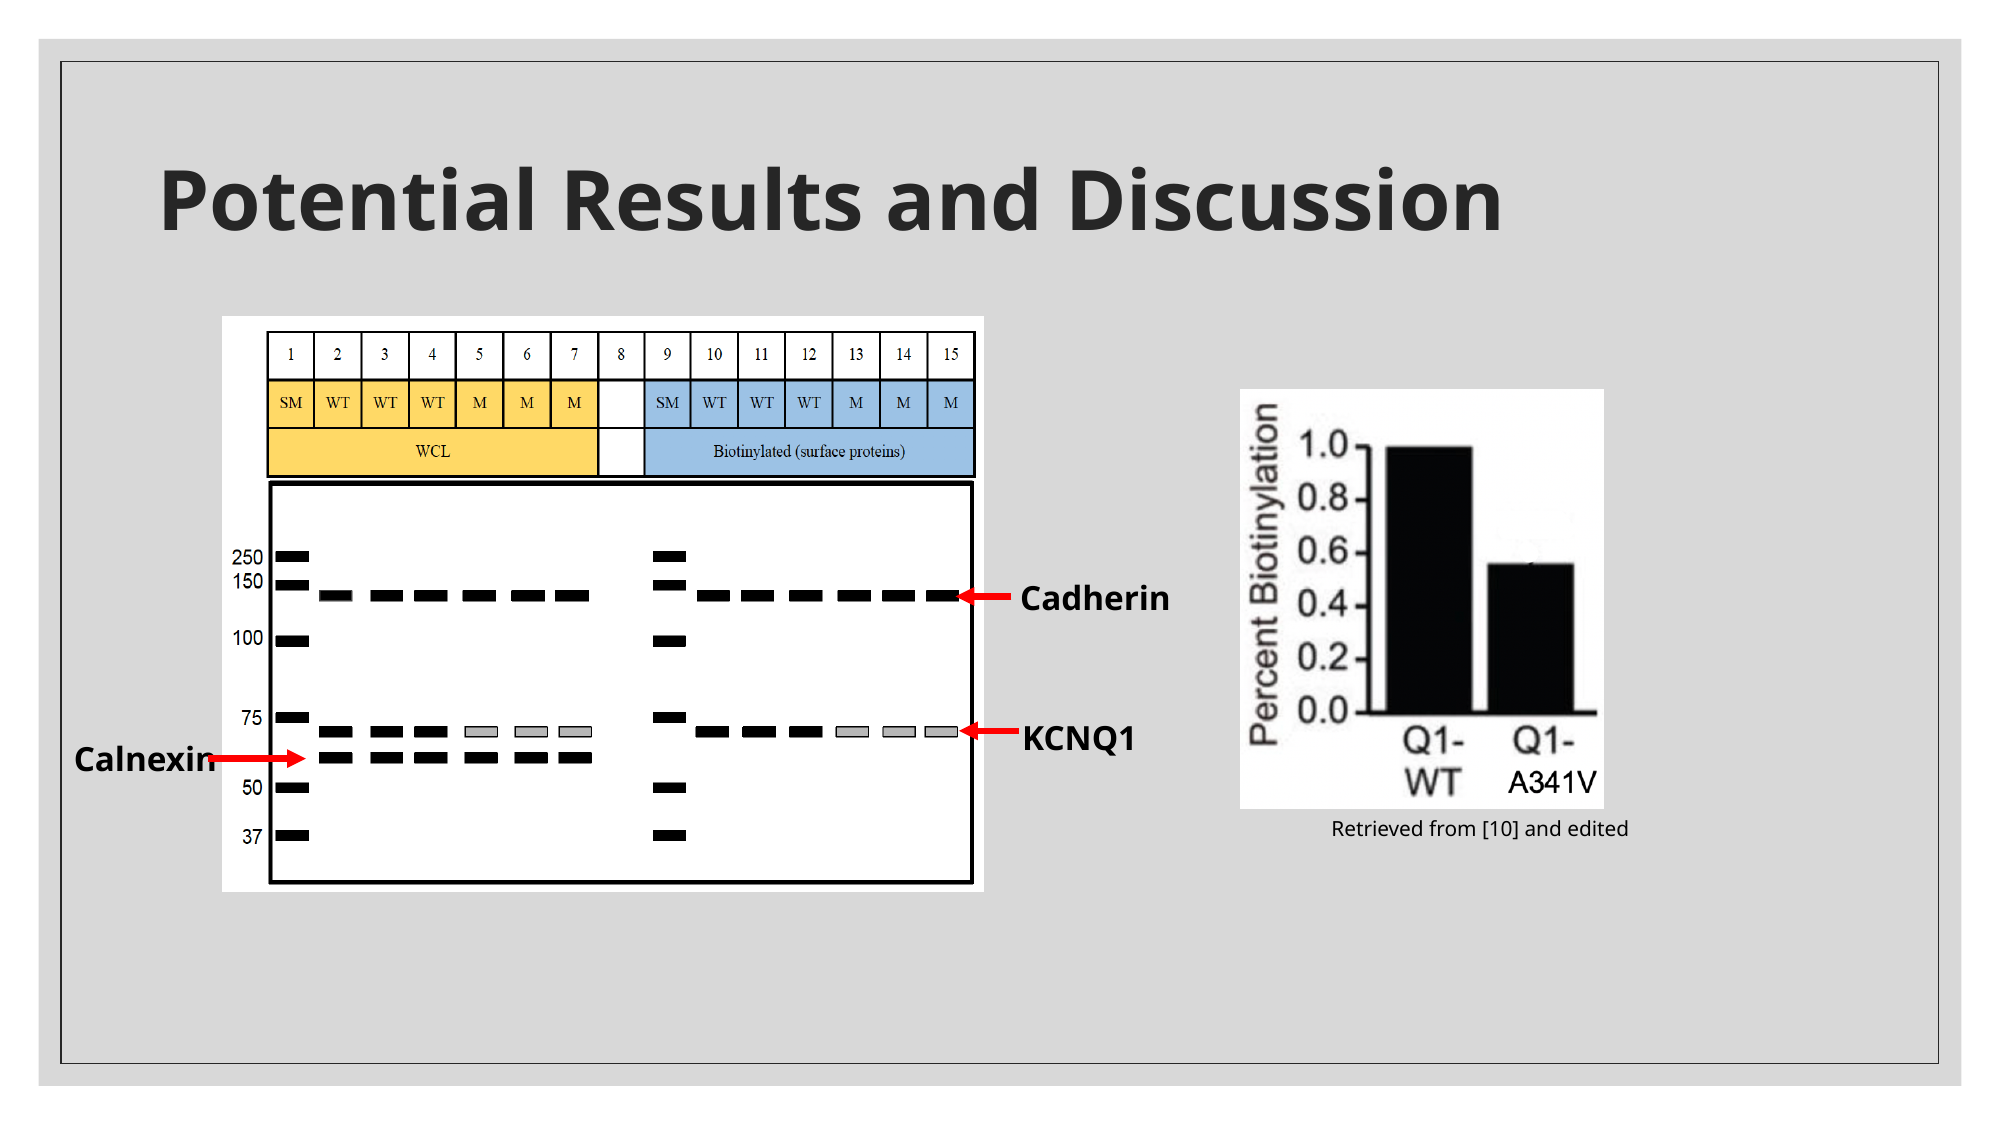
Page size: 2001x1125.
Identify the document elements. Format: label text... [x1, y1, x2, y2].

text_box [955, 570, 1234, 766]
picture [222, 316, 984, 893]
text_box Calnexin [58, 730, 217, 786]
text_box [1240, 389, 1684, 849]
title Potential Results and Discussion [142, 91, 1793, 317]
